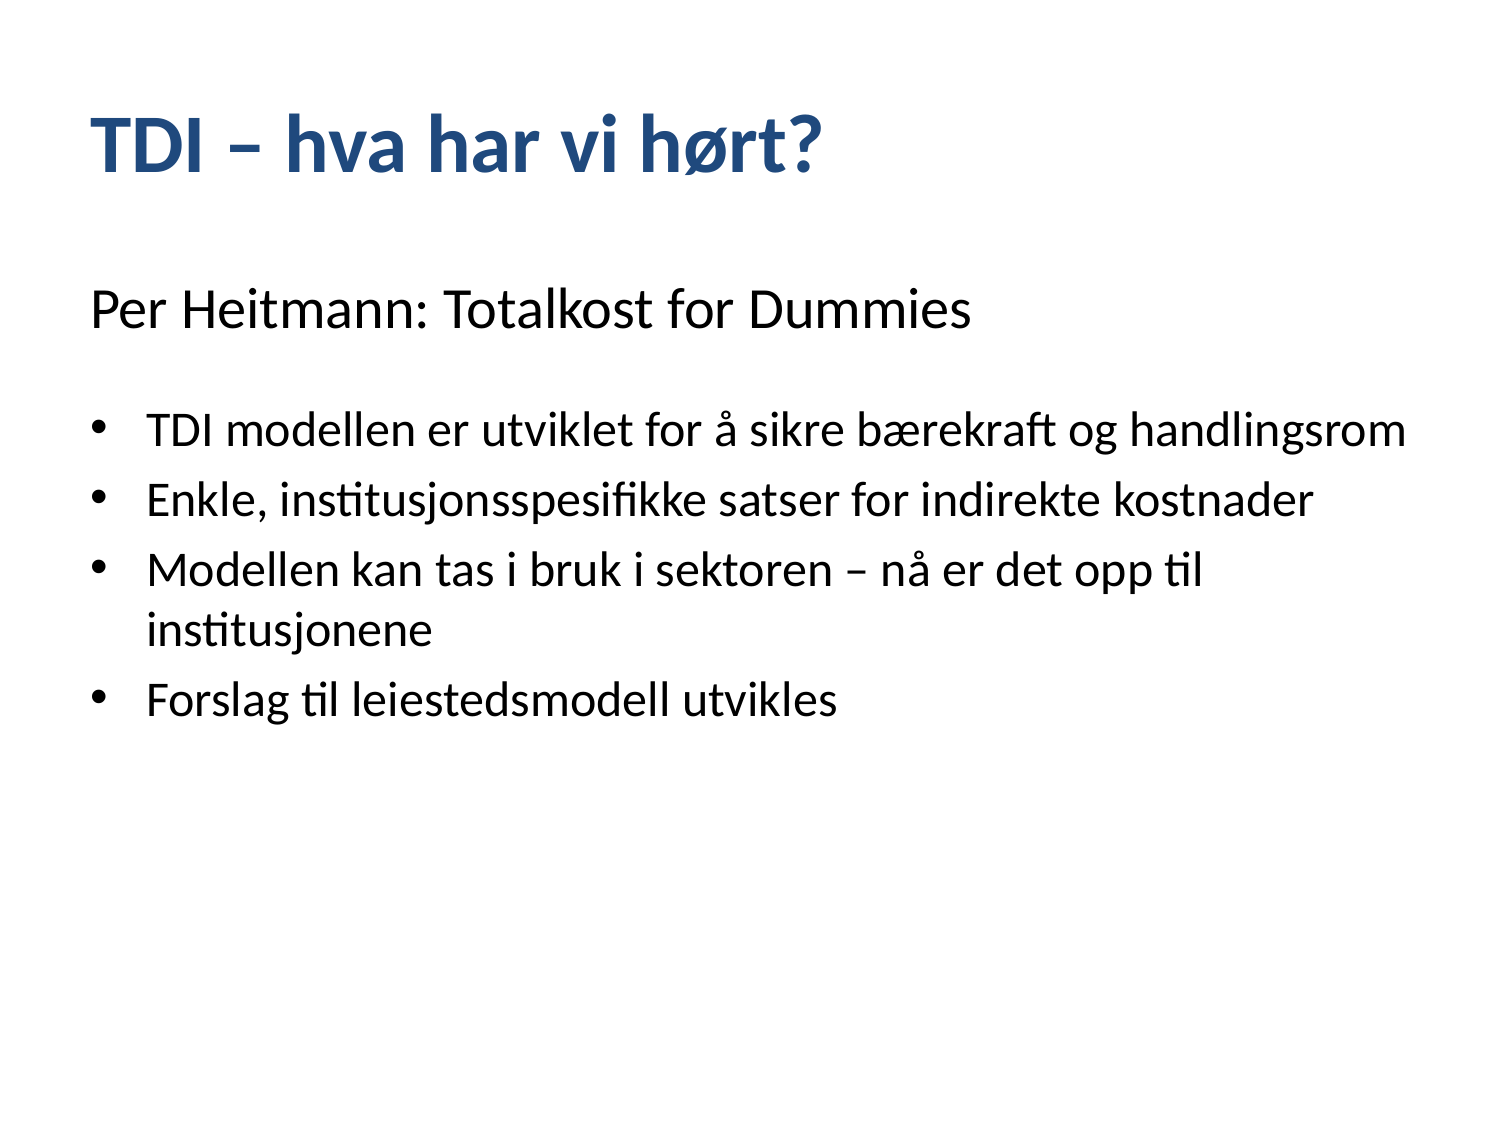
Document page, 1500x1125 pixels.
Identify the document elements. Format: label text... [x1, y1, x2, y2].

title TDI – hva har vi hørt? [75, 45, 1425, 233]
list Per Heitmann: Totalkost for Dummies TDI modellen er utviklet for å sikre bærekraft og handlingsrom Enkle, institusjonsspesifikke satser for indirekte kostnader Modellen kan tas i bruk i sektoren – nå er det opp til institusjonene Forslag til leiestedsmodell utvikles [75, 262, 1425, 1005]
